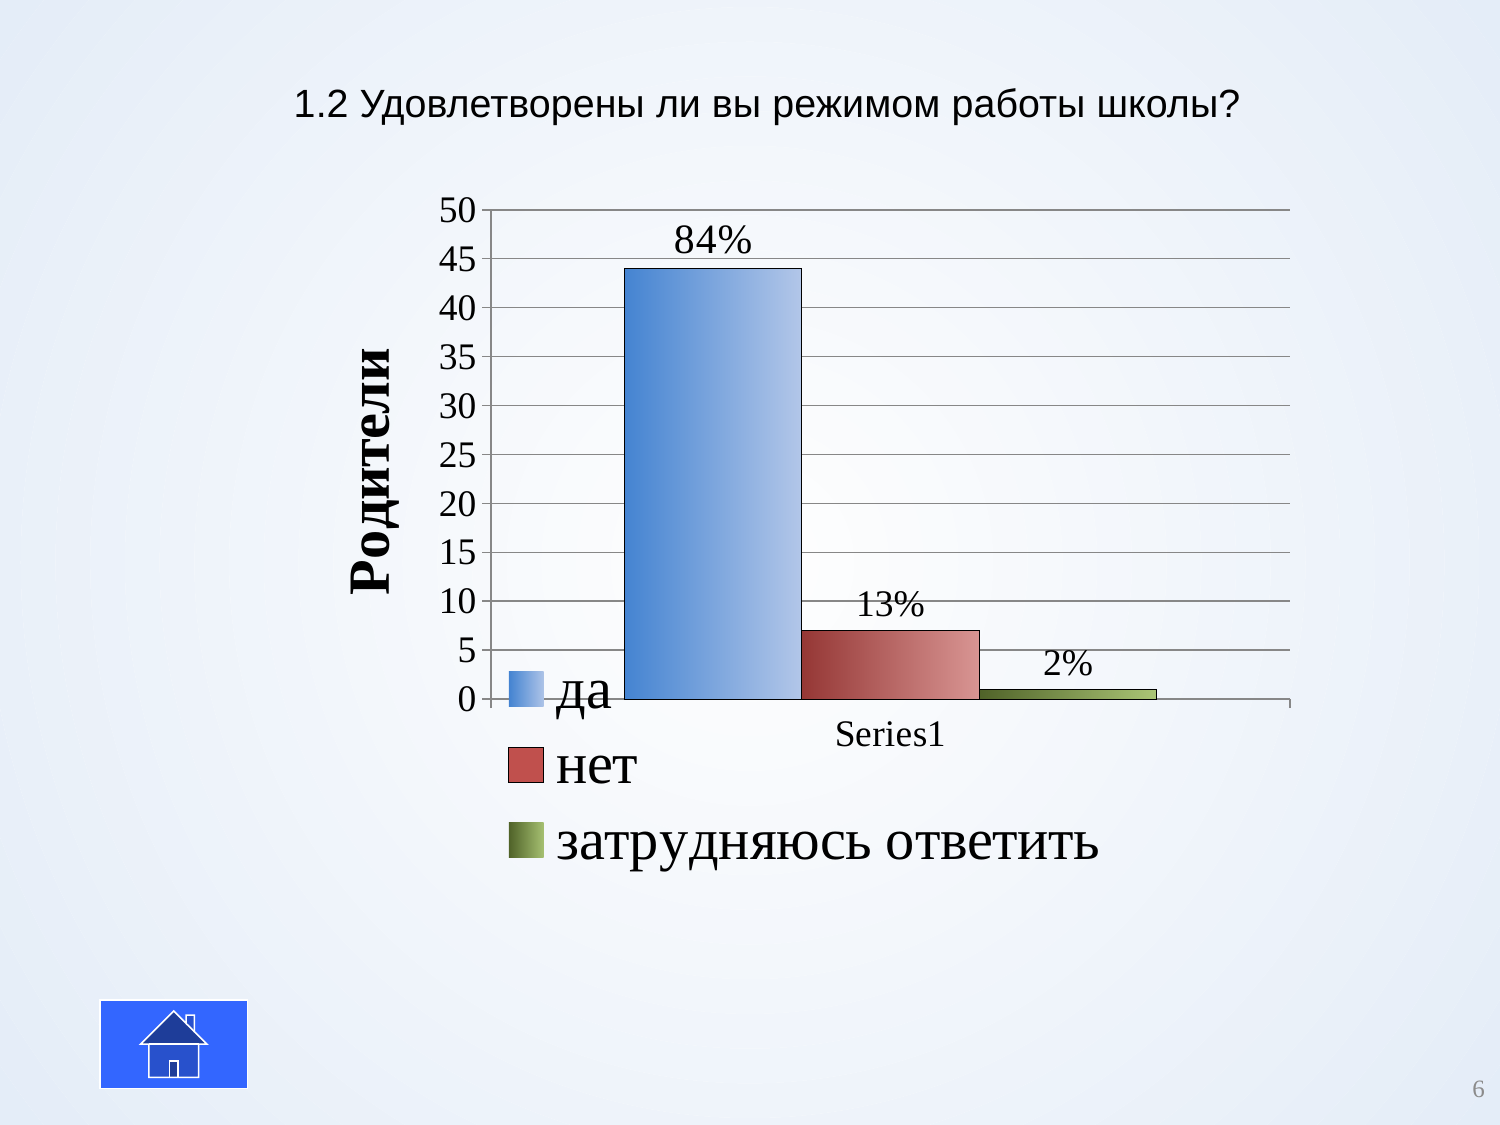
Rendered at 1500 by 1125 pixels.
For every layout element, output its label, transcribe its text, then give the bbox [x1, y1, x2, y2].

chart [304, 175, 1305, 885]
slide_number 6 [1187, 1050, 1500, 1125]
text_box [99, 999, 248, 1089]
title 1.2 Удовлетворены ли вы режимом работы школы? [93, 70, 1442, 211]
